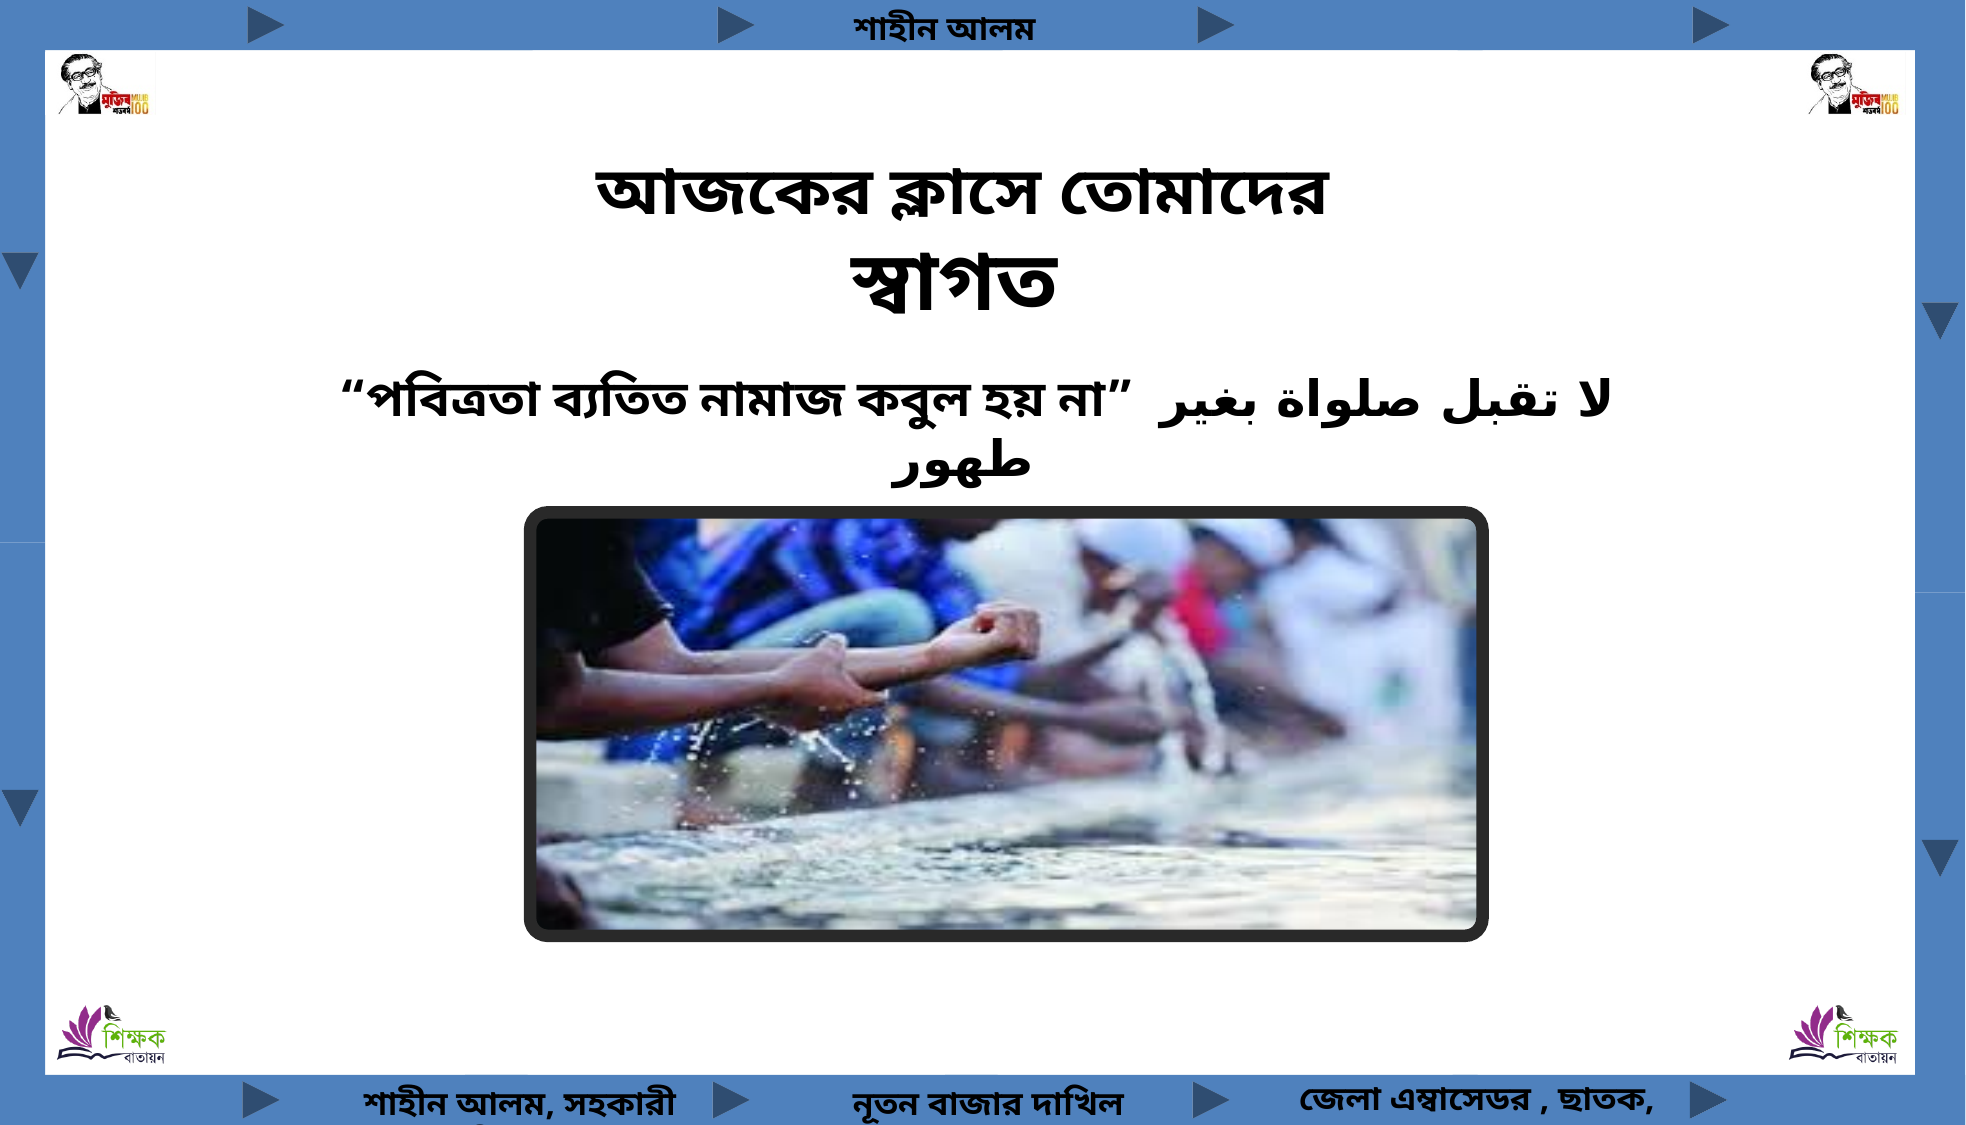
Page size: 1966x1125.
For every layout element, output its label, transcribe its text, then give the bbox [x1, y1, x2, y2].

picture [50, 974, 176, 1100]
text_box আজকের ক্লাসে তোমাদের স্বাগত [404, 60, 1523, 359]
picture [1795, 52, 1906, 115]
picture [1782, 974, 1908, 1100]
picture [45, 52, 156, 115]
picture [529, 512, 1483, 937]
text_box “পবিত্রতা ব্যতিত নামাজ কবুল হয় না” لا تقبل صلواة بغير طهور [232, 359, 1696, 495]
